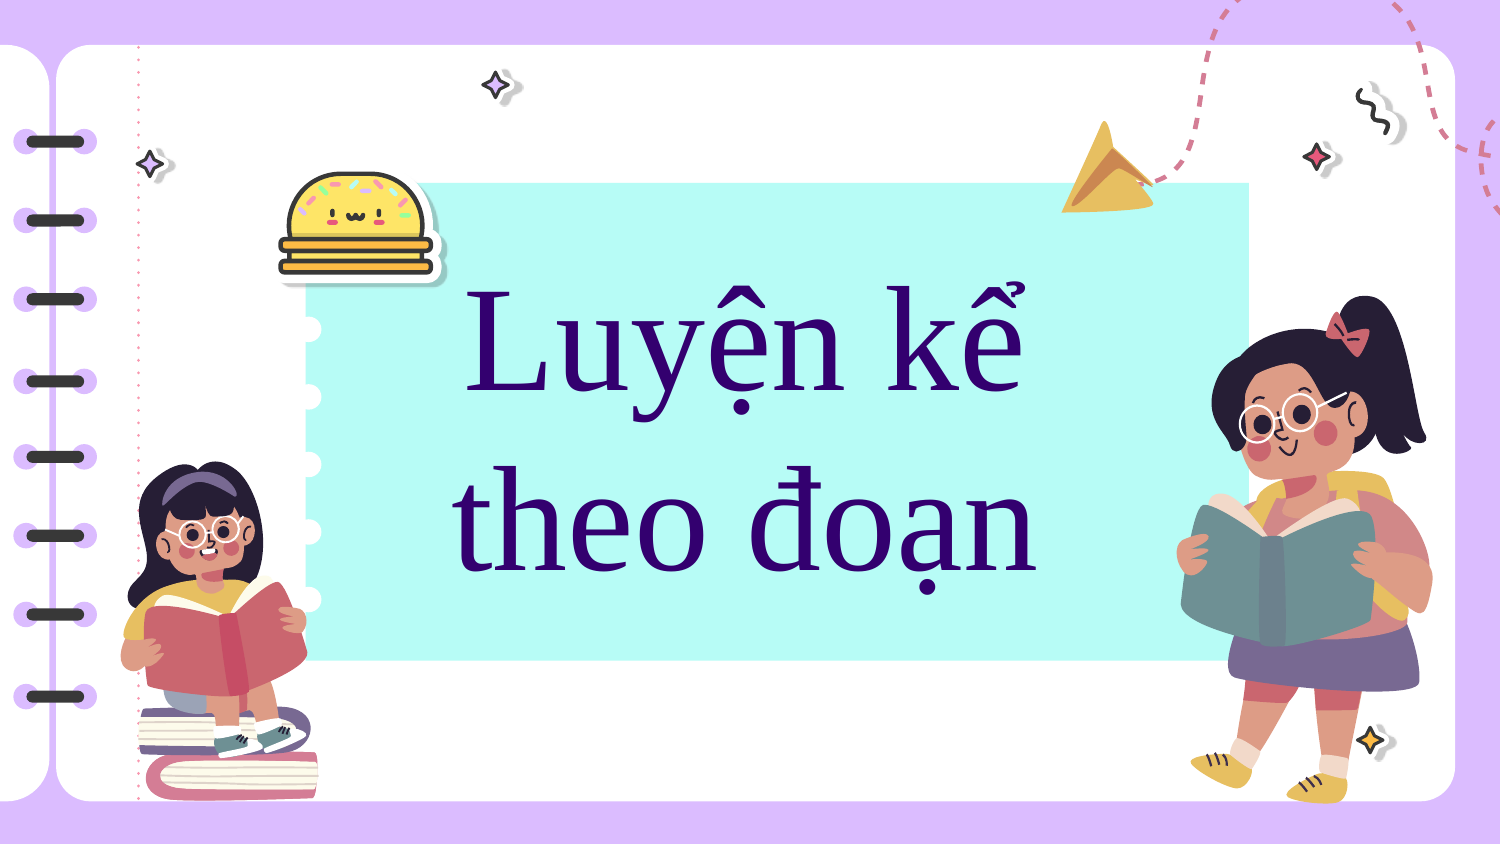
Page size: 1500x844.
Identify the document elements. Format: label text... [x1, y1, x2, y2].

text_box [482, 71, 509, 98]
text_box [136, 150, 163, 177]
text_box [271, 165, 440, 282]
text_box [1106, 0, 1500, 804]
subtitle Luyện kể theo đoạn [355, 285, 1101, 556]
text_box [113, 461, 322, 801]
